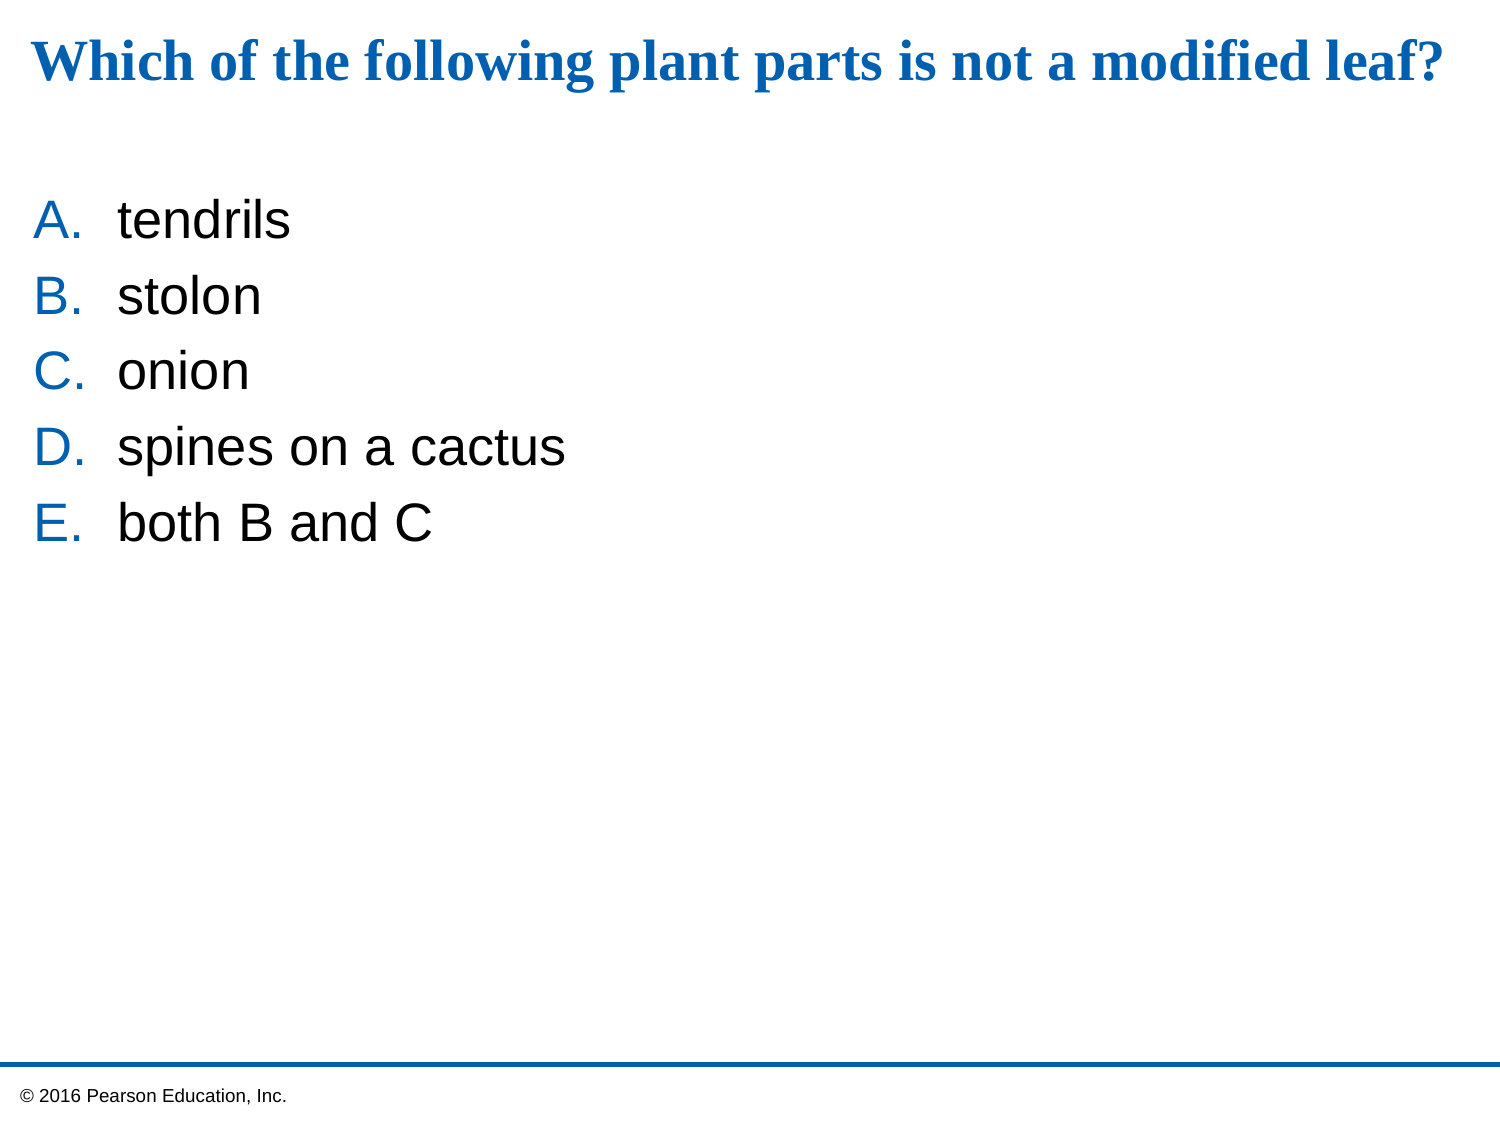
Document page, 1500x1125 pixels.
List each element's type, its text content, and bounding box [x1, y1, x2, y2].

title Which of the following plant parts is not a modified leaf? [29, 29, 1470, 165]
list tendrils stolon onion spines on a cactus both B and C [23, 184, 1464, 1043]
footer © 2016 Pearson Education, Inc. [0, 1064, 507, 1125]
